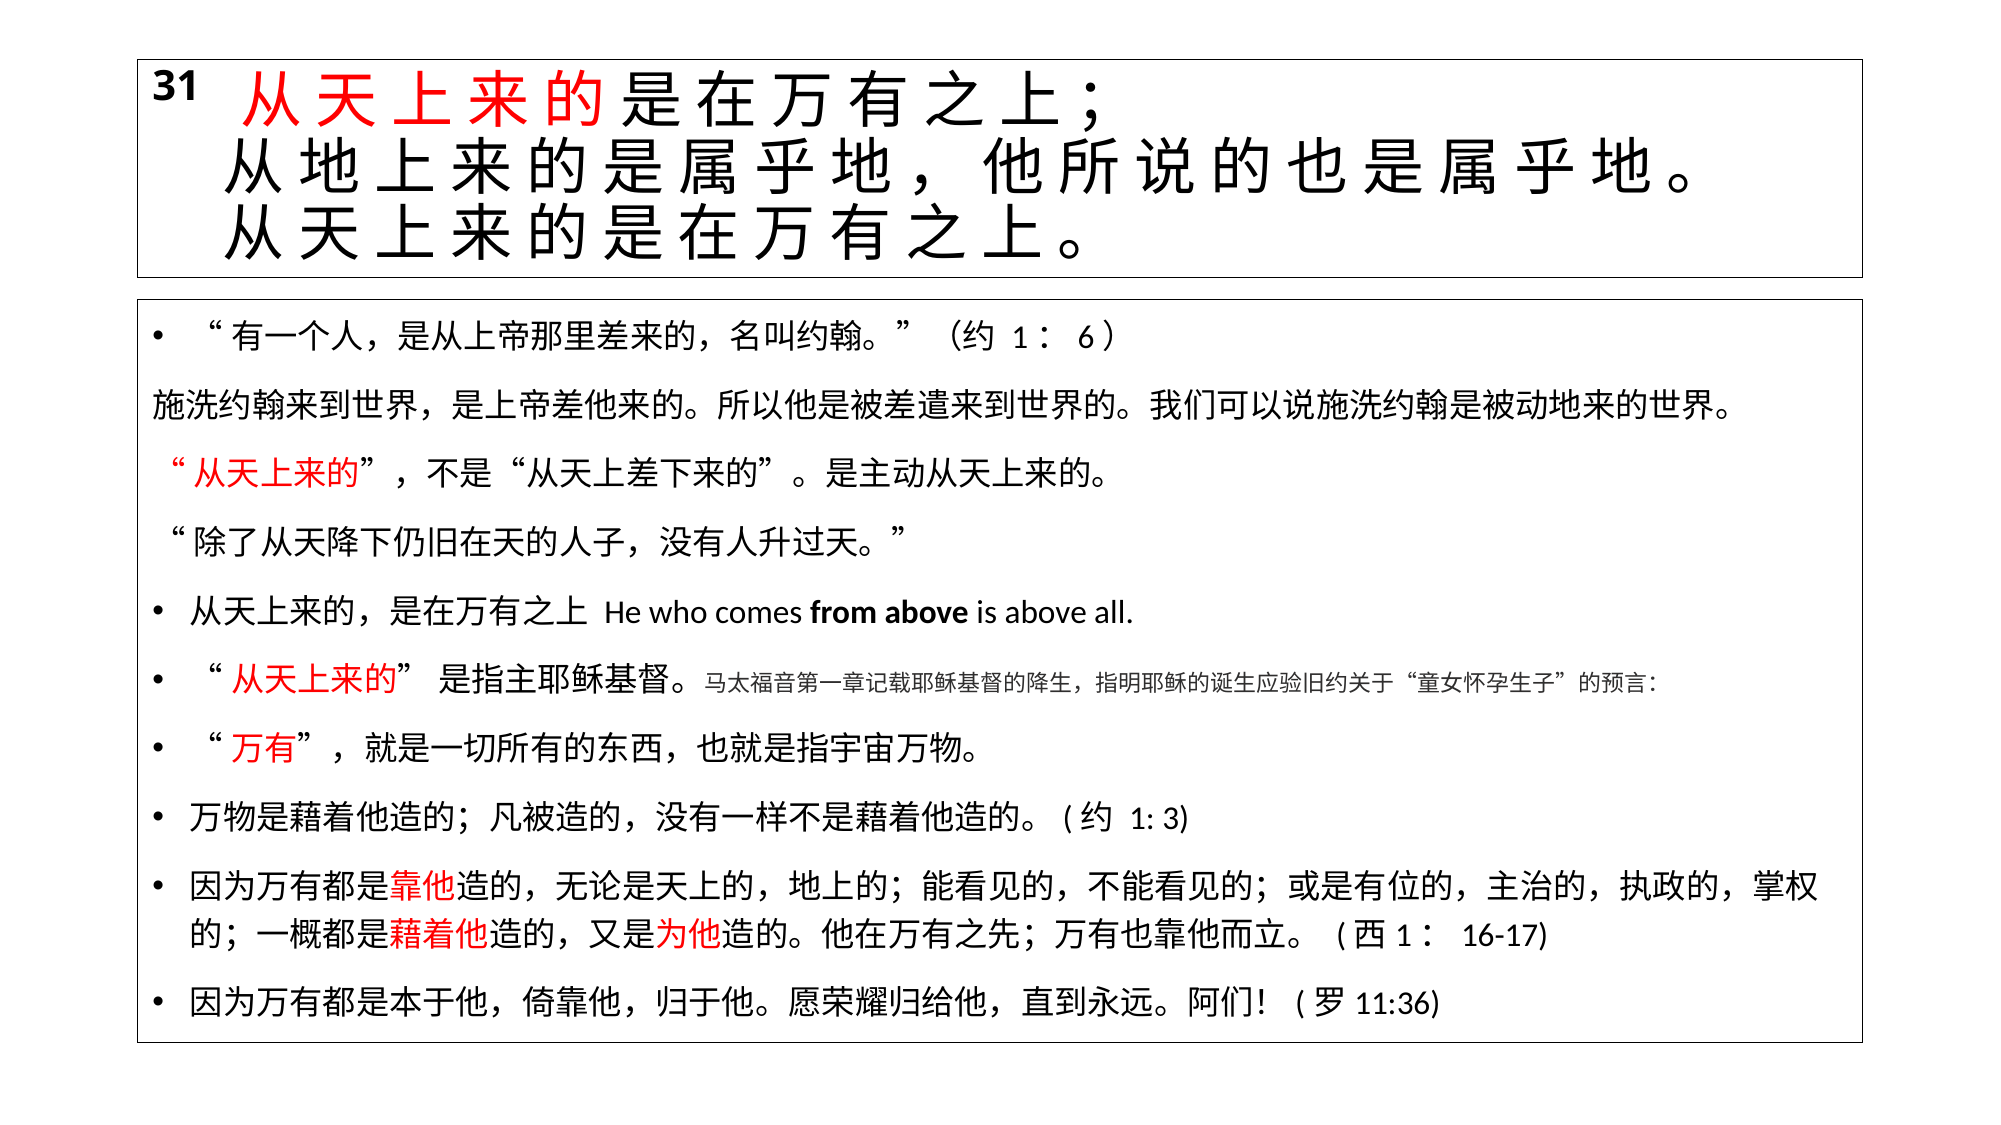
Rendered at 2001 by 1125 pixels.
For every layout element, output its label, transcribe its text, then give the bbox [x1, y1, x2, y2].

title 31 从 天 上 来 的 是 在 万 有 之 上 ； 从 地 上 来 的 是 属 乎 地 ， 他 所 说 的 也 是 属 乎 地 。 从 天 上 来 的 是 在 万 有 之 上 。 [137, 59, 1863, 278]
list “有一个人，是从上帝那里差来的，名叫约翰。”（约 1：6） 施洗约翰来到世界，是上帝差他来的。所以他是被差遣来到世界的。我们可以说施洗约翰是被动地来的世界。 “从天上来的”，不是“从天上差下来的”。是主动从天上来的。 “除了从天降下仍旧在天的人子，没有人升过天。” 从天上来的，是在万有之上 He who comes from above is above all. “从天上来的” 是指主耶稣基督。马太福音第一章记载耶稣基督的降生，指明耶稣的诞生应验旧约关于“童女怀孕生子”的预言： “万有”，就是一切所有的东西，也就是指宇宙万物。 万物是藉着他造的；凡被造的，没有一样不是藉着他造的。(约 1: 3) 因为万有都是靠他造的，无论是天上的，地上的；能看见的，不能看见的；或是有位的，主治的，执政的，掌权的；一概都是藉着他造的，又是为他造的。他在万有之先；万有也靠他而立。 (西1：16-17) 因为万有都是本于他，倚靠他，归于他。愿荣耀归给他，直到永远。阿们！(罗11:36) [137, 299, 1863, 1043]
